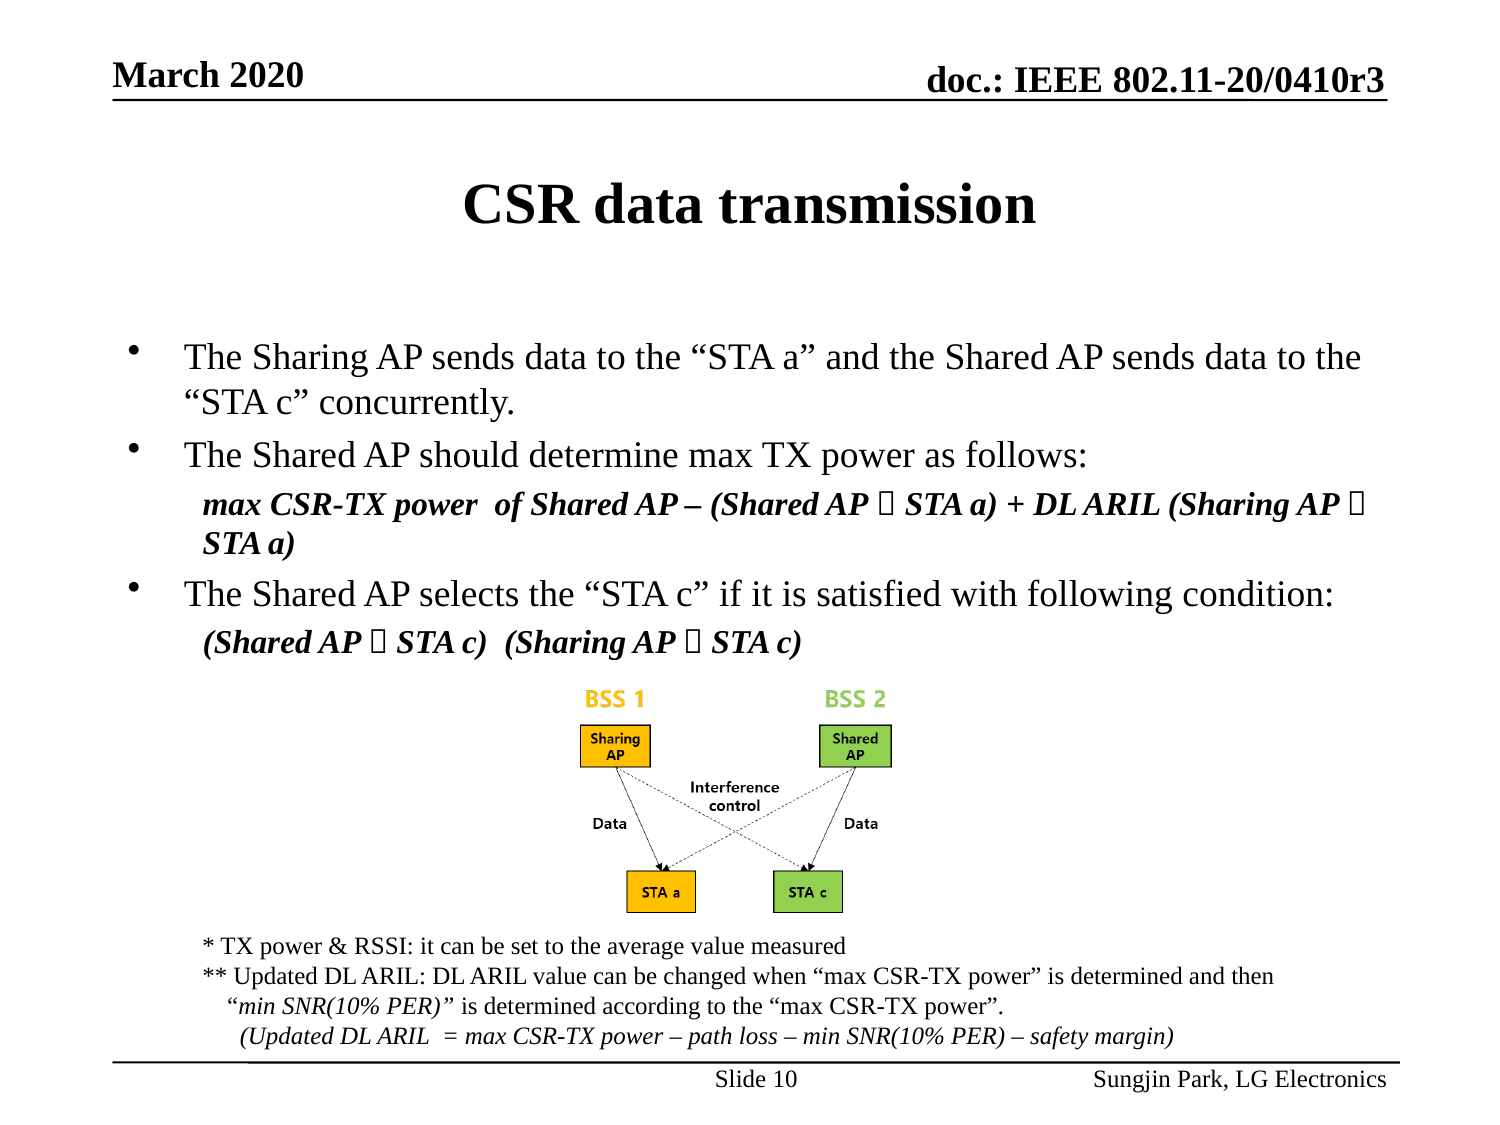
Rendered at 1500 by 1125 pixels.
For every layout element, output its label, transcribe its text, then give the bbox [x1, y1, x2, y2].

title CSR data transmission [112, 112, 1388, 288]
slide_number Slide 10 [712, 1061, 800, 1093]
picture [545, 675, 924, 913]
text_box * TX power & RSSI: it can be set to the average value measured ** Updated DL ARIL: DL ARIL value can be changed when “max CSR-TX power” is determined and then “min SNR(10% PER)” is determined according to the “max CSR-TX power”. (Updated DL ARIL = max CSR-TX power – path loss – min SNR(10% PER) – safety margin) [187, 922, 1338, 1057]
